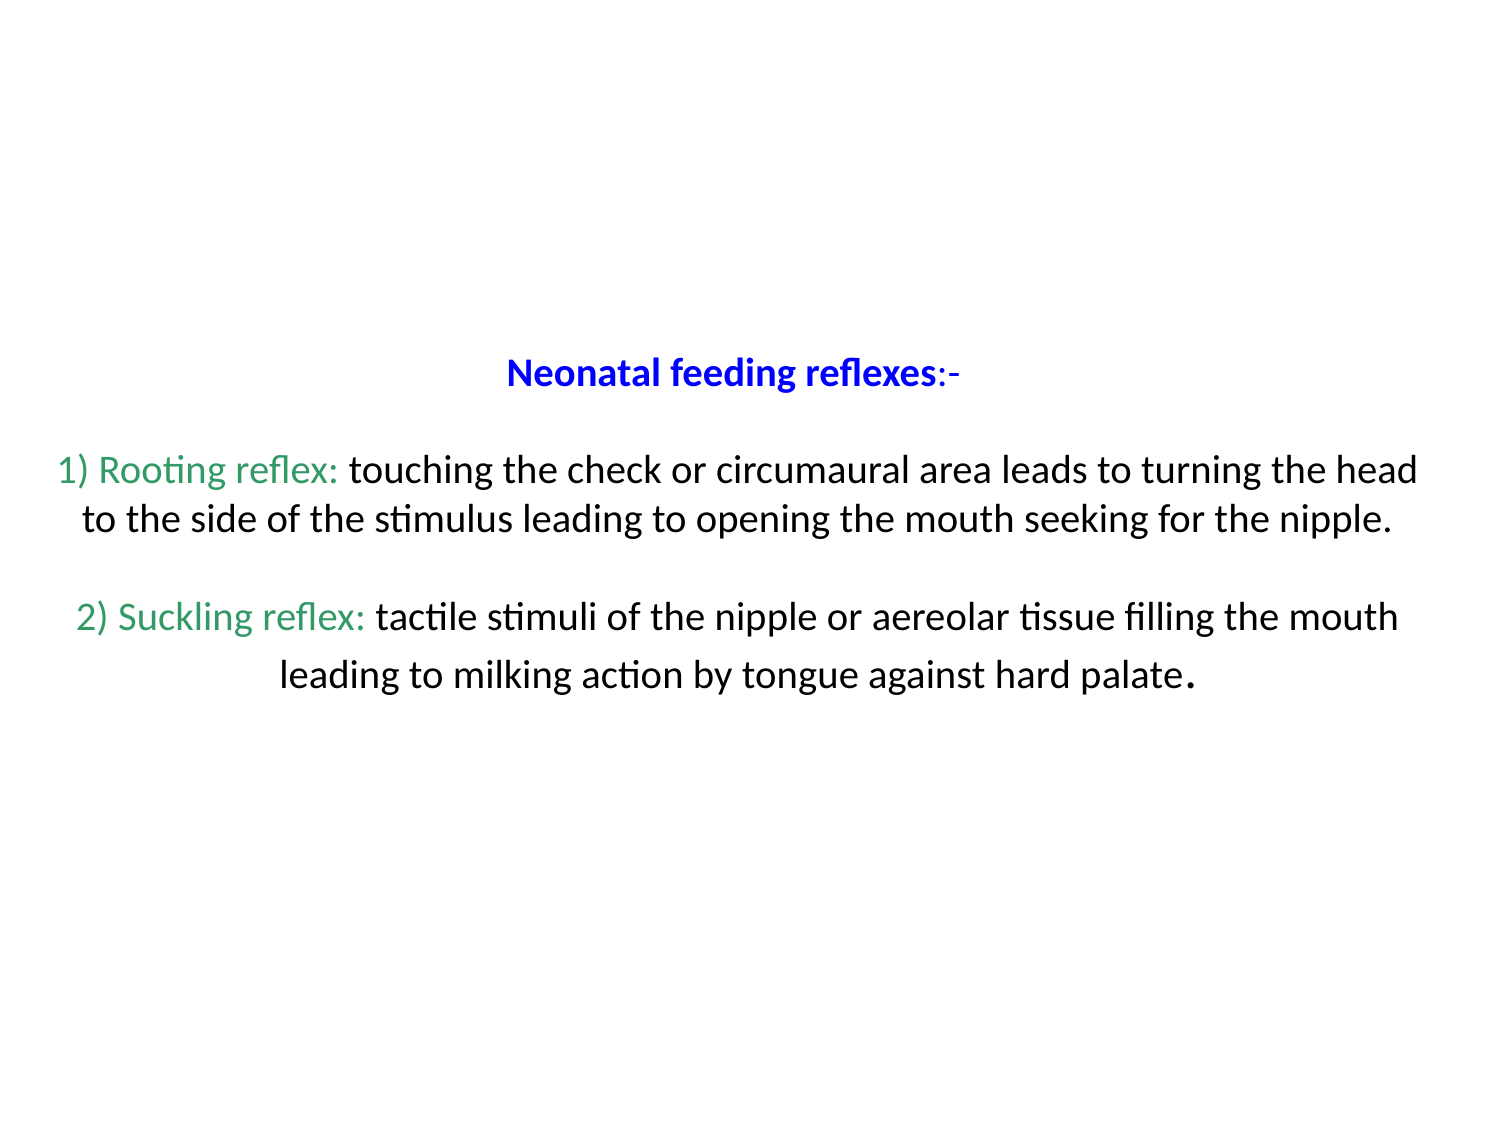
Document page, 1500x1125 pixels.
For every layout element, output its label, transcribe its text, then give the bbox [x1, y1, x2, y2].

title Neonatal feeding reflexes:- 1) Rooting reflex: touching the check or circumaural area leads to turning the head to the side of the stimulus leading to opening the mouth seeking for the nipple. 2) Suckling reflex: tactile stimuli of the nipple or aereolar tissue filling the mouth leading to milking action by tongue against hard palate. [41, 314, 1436, 731]
